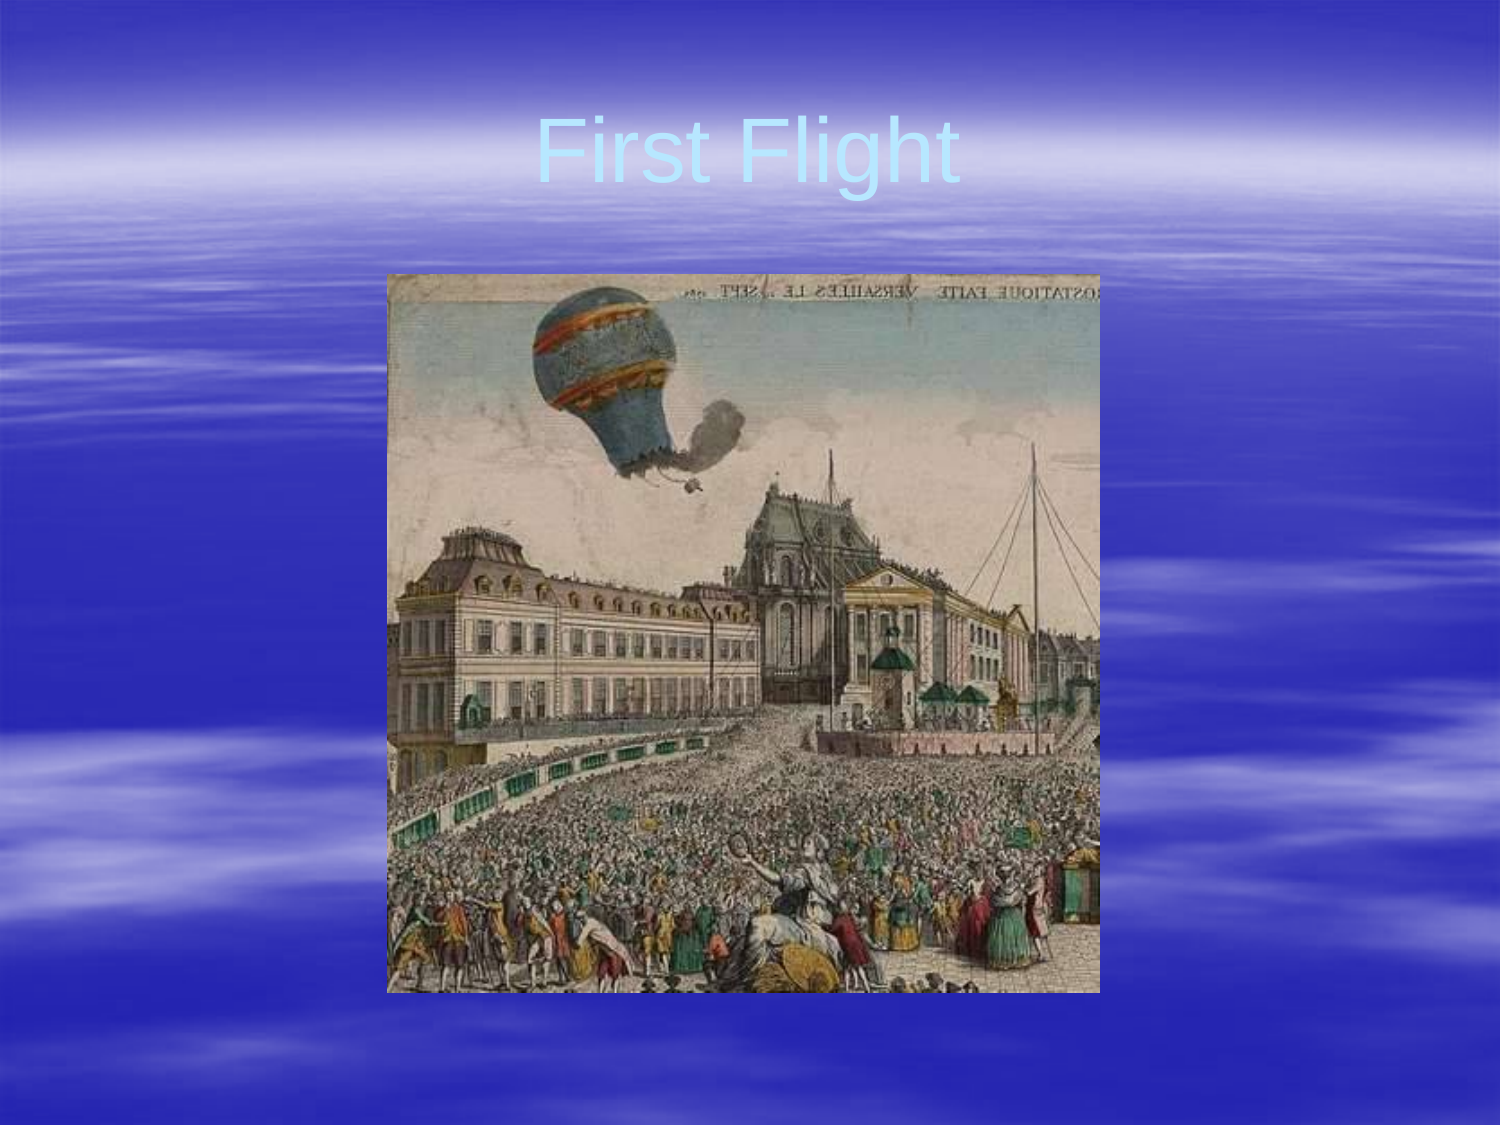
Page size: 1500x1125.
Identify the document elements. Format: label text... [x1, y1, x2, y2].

title First Flight [49, 37, 1446, 256]
picture [387, 274, 1101, 994]
